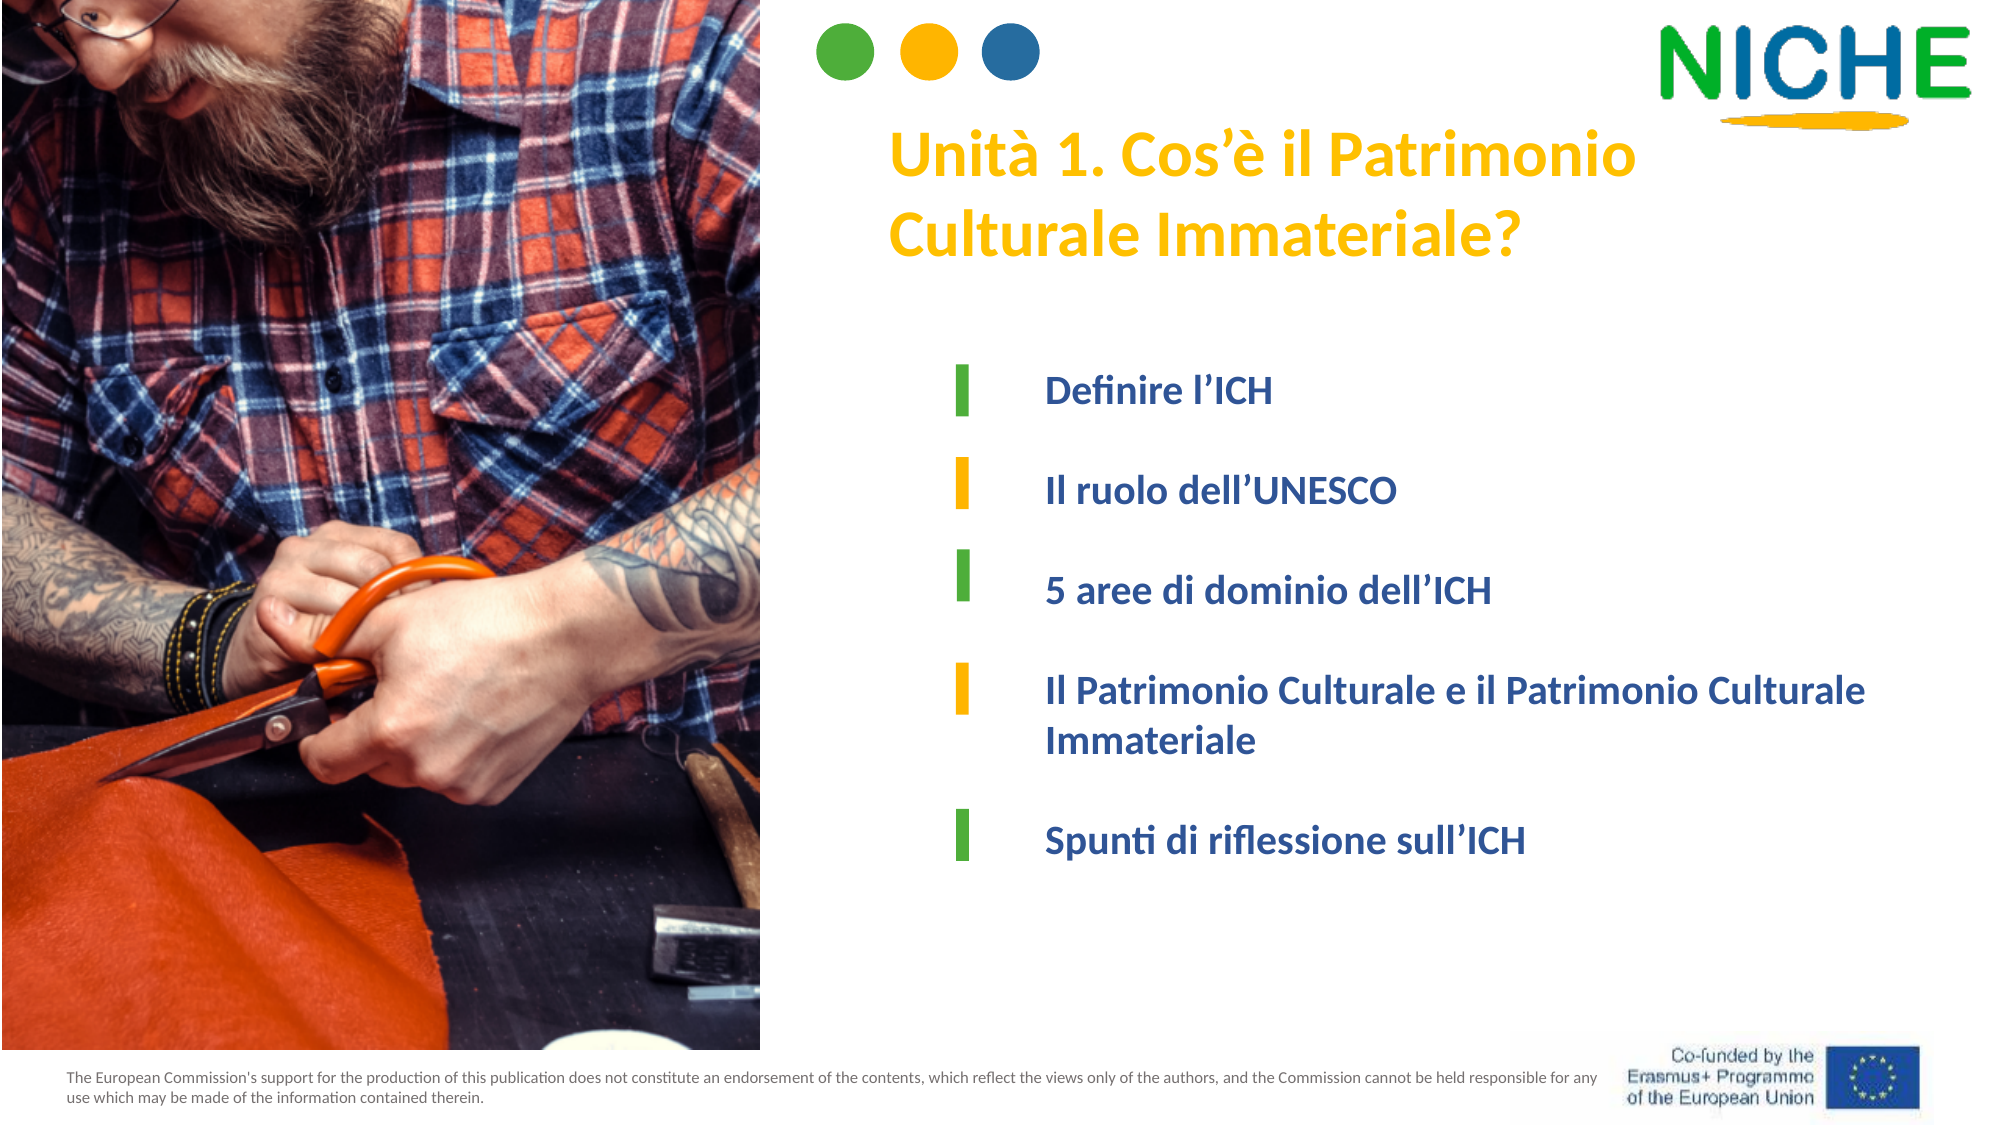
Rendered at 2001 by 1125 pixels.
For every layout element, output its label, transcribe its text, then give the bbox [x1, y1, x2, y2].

text_box [955, 662, 969, 715]
picture [2, 0, 761, 1050]
picture [1633, 0, 1998, 146]
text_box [816, 22, 1040, 81]
text_box The European Commission's support for the production of this publication does not constitute an endorsement of the contents, which reflect the views only of the authors, and the Commission cannot be held responsible for any use which may be made of the information contained therein. [51, 1059, 1030, 1115]
picture [1509, 1031, 1934, 1125]
text_box Unità 1. Cos’è il Patrimonio Culturale Immateriale? [874, 102, 1804, 368]
text_box [955, 364, 969, 417]
text_box Definire l’ICH Il ruolo dell’UNESCO 5 aree di dominio dell’ICH Il Patrimonio Culturale e il Patrimonio Culturale Immateriale Spunti di riflessione sull’ICH [1030, 355, 2000, 1116]
text_box [956, 549, 970, 602]
text_box [955, 457, 969, 510]
text_box [956, 808, 969, 861]
